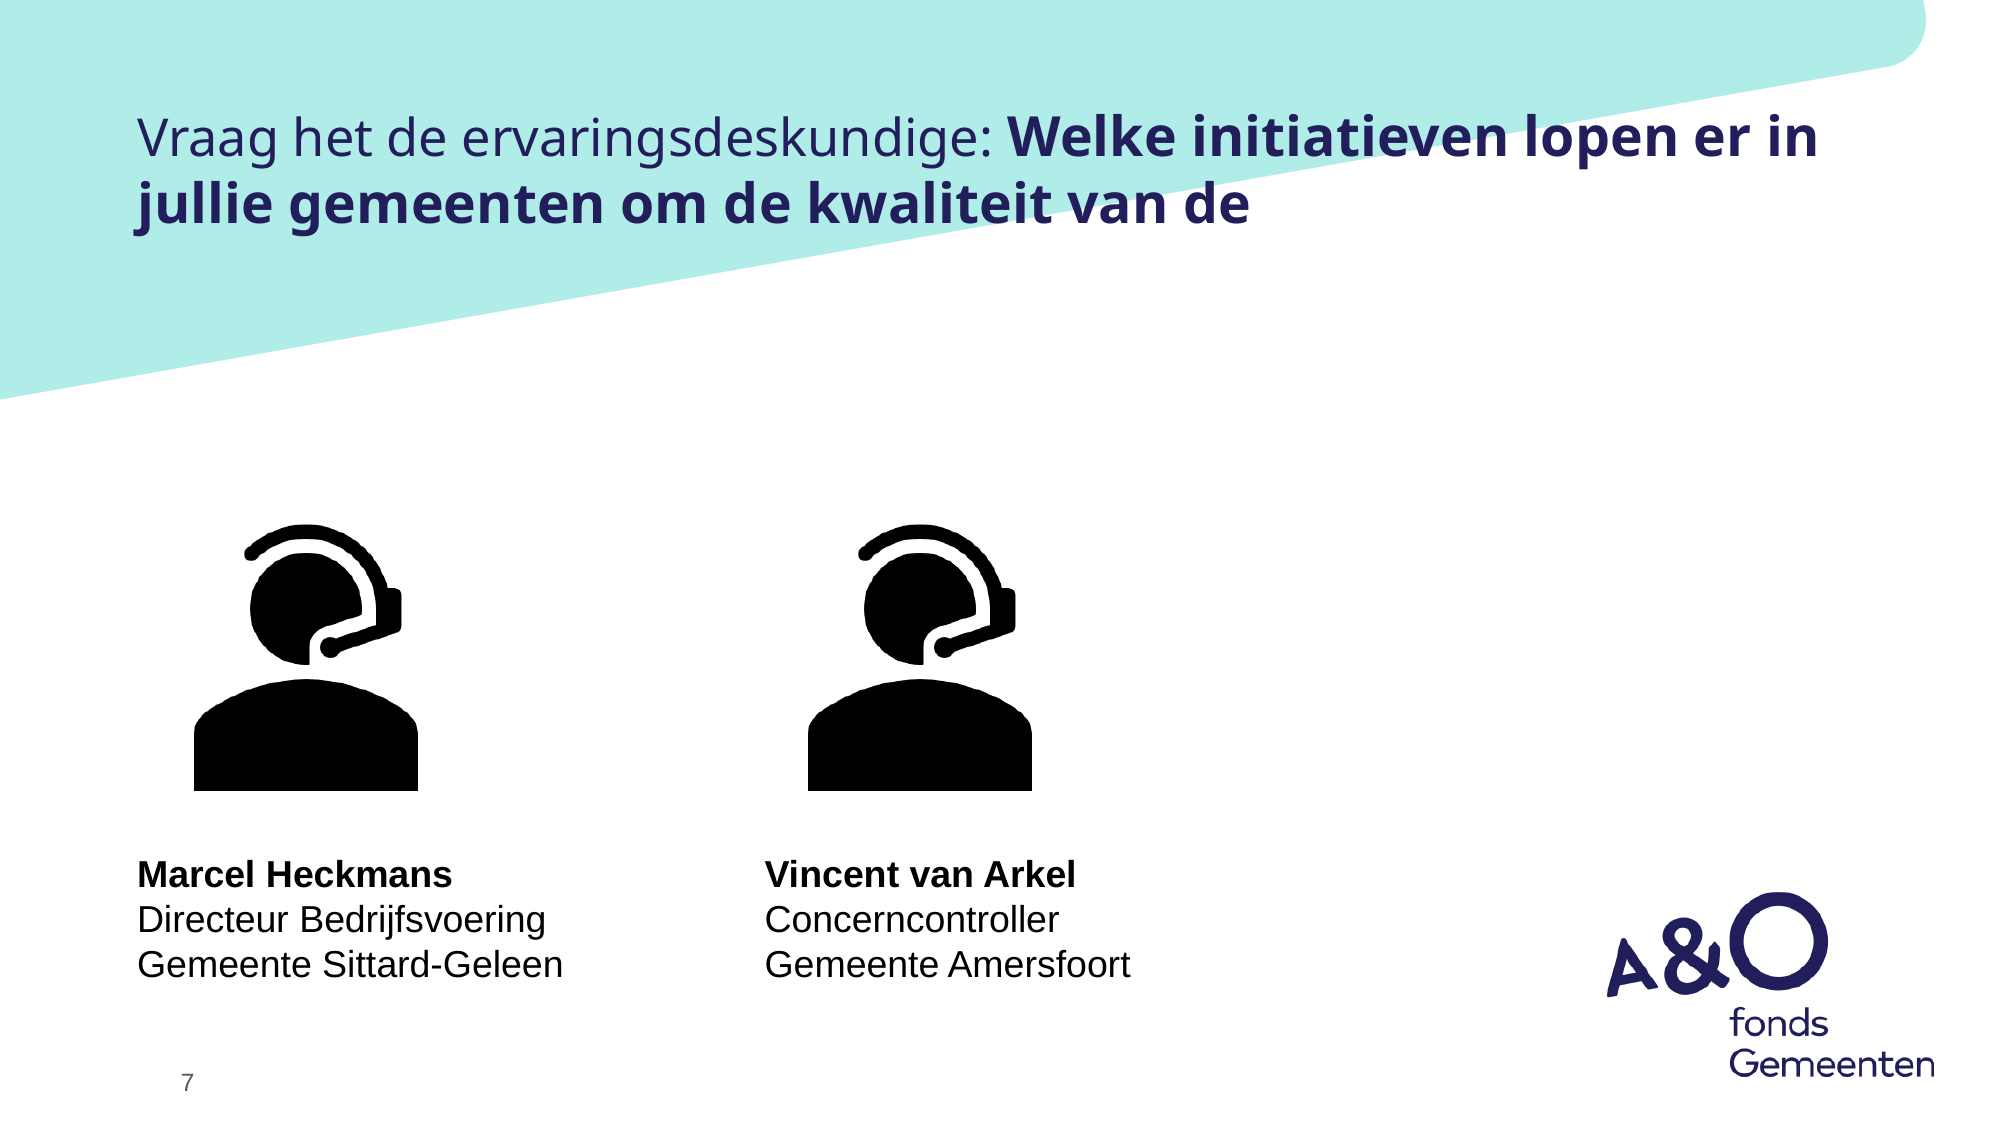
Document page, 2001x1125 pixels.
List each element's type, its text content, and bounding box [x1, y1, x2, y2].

text_box Marcel Heckmans Directeur Bedrijfsvoering Gemeente Sittard-Geleen [122, 842, 749, 993]
text_box Vincent van Arkel Concerncontroller Gemeente Amersfoort [749, 842, 1426, 993]
picture [751, 489, 1088, 826]
title Vraag het de ervaringsdeskundige: Welke initiatieven lopen er in jullie gemeenten om de kwaliteit van de [137, 101, 1826, 300]
picture [1597, 882, 1943, 1083]
picture [137, 489, 474, 826]
slide_number 7 [137, 1051, 210, 1112]
